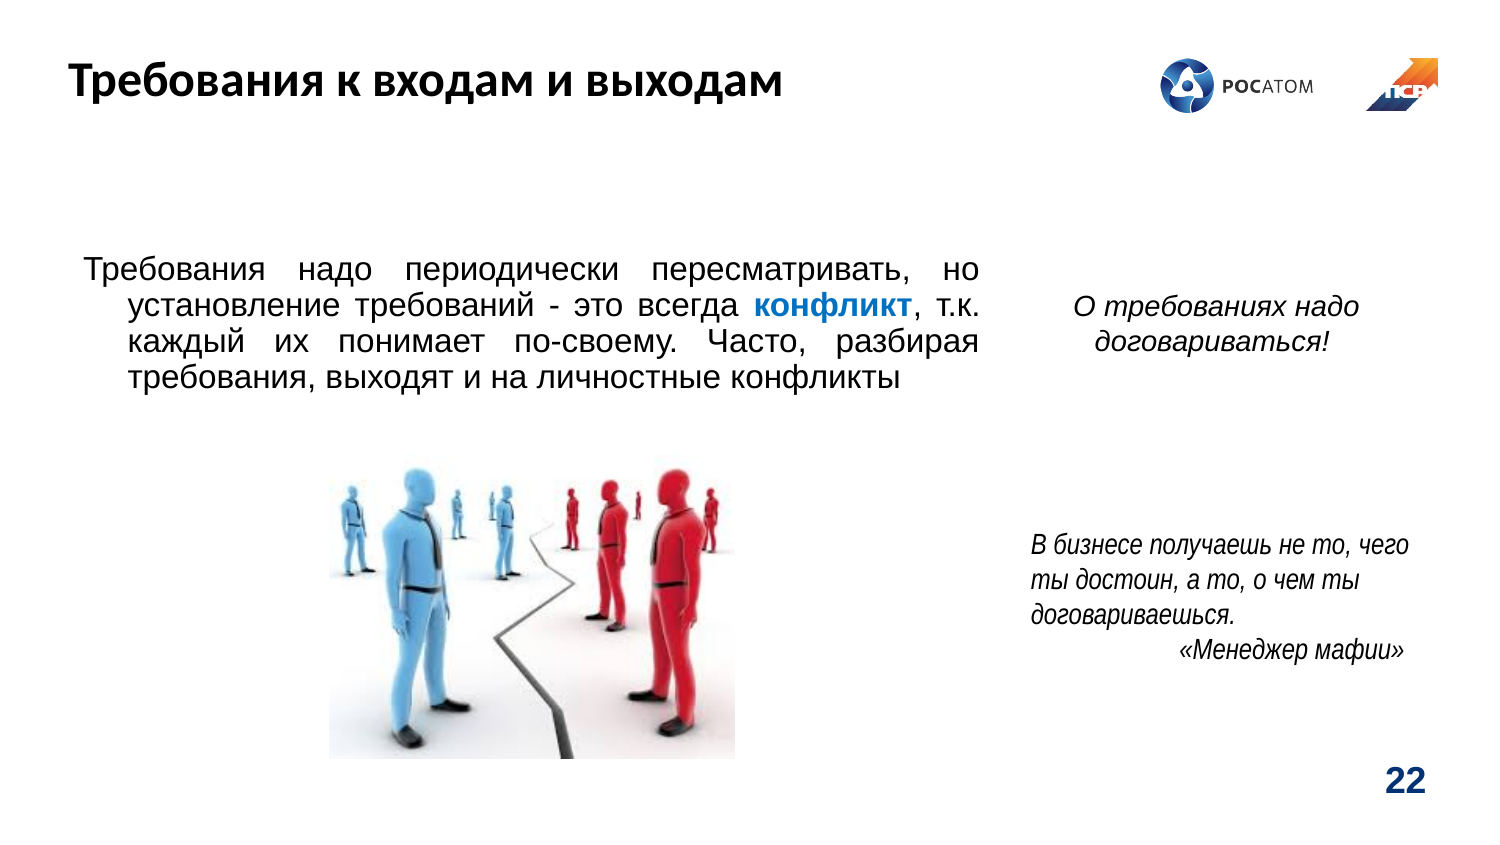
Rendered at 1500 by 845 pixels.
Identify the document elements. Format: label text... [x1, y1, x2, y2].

text_box Требования надо периодически пересматривать, но установление требований - это всегда конфликт, т.к. каждый их понимает по-своему. Часто, разбирая требования, выходят и на личностные конфликты [68, 244, 996, 401]
title Требования к входам и выходам [53, 46, 1306, 127]
text_box В бизнесе получаешь не то, чего ты достоин, а то, о чем ты договариваешься. «Менеджер мафии» [1016, 518, 1442, 673]
picture [1365, 58, 1438, 113]
picture [1306, 58, 1313, 113]
text_box О требованиях надо договариваться! [1043, 279, 1390, 365]
picture [329, 455, 735, 760]
